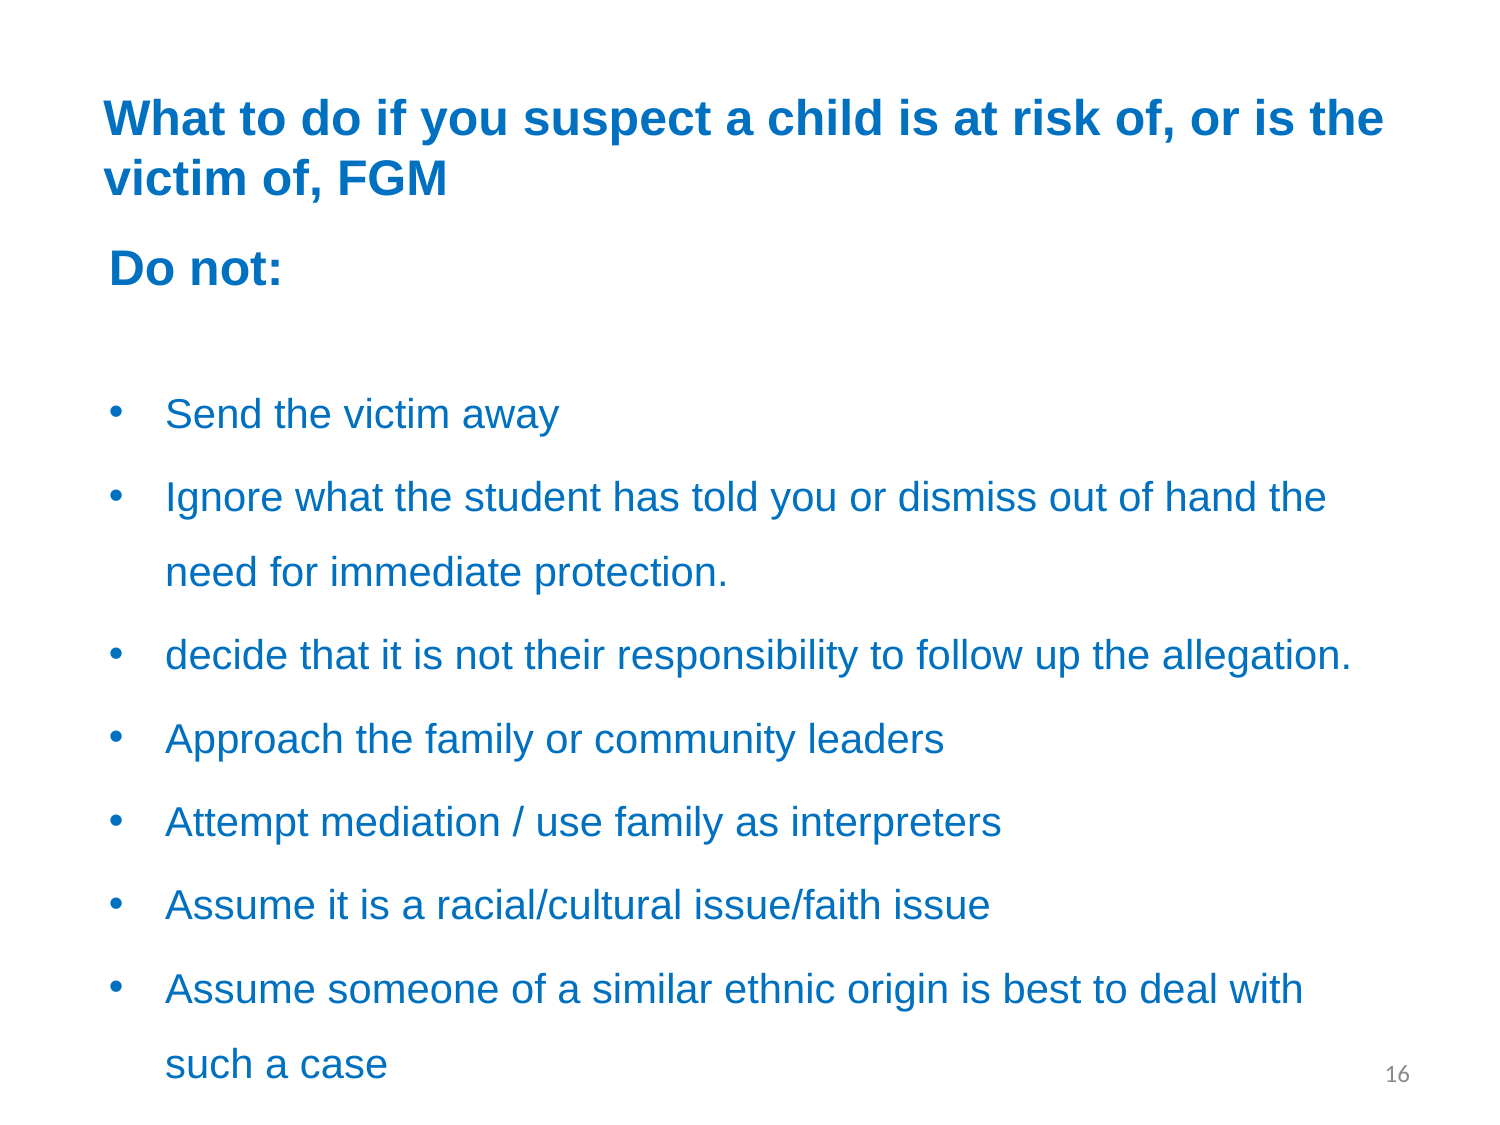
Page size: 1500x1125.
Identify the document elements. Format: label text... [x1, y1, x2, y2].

text_box Do not: Send the victim away Ignore what the student has told you or dismiss out of hand the need for immediate protection. decide that it is not their responsibility to follow up the allegation. Approach the family or community leaders Attempt mediation / use family as interpreters Assume it is a racial/cultural issue/faith issue Assume someone of a similar ethnic origin is best to deal with such a case [94, 239, 1417, 1004]
slide_number 16 [1074, 1042, 1425, 1103]
text_box What to do if you suspect a child is at risk of, or is the victim of, FGM [88, 78, 1406, 238]
